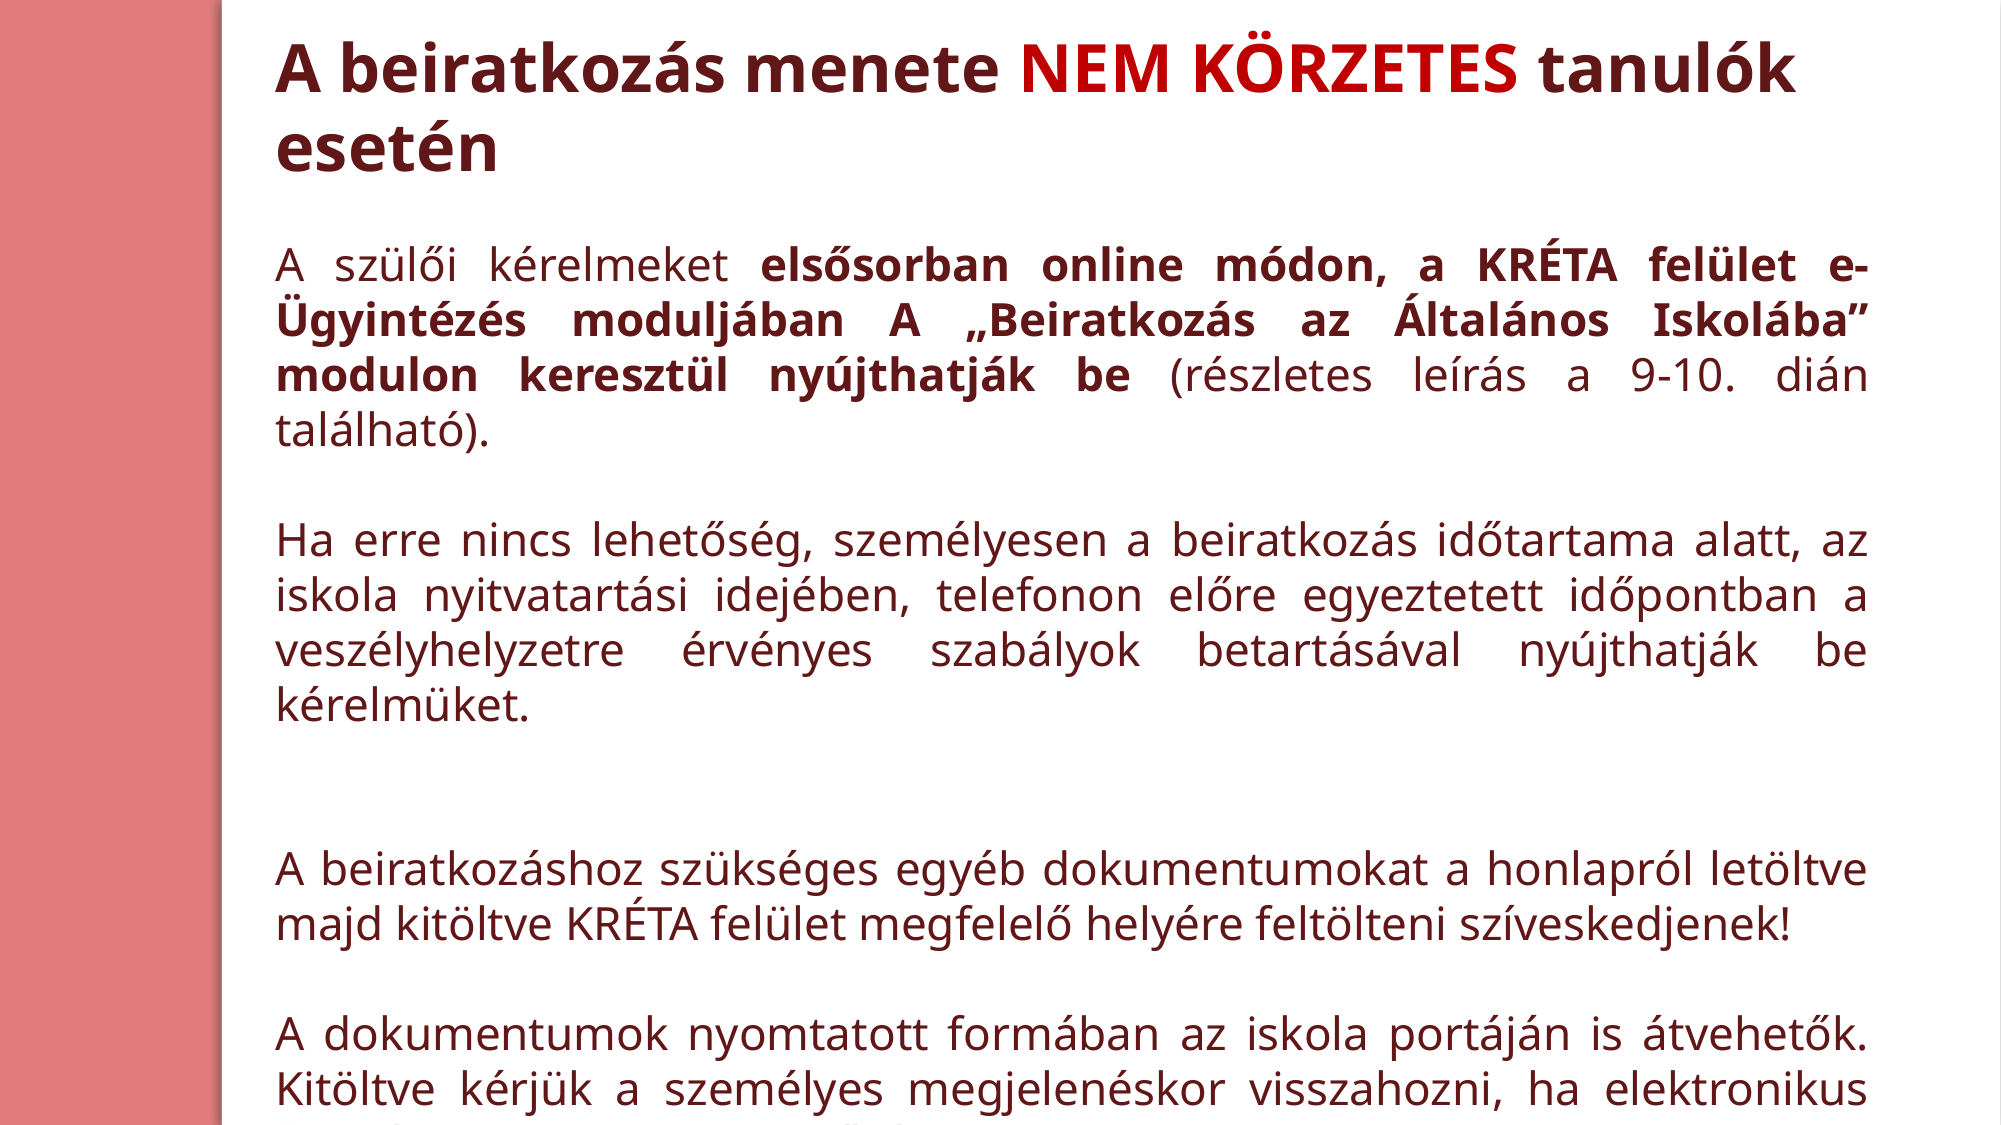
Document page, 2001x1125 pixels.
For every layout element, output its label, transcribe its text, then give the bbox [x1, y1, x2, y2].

text_box A beiratkozás menete NEM KÖRZETES tanulók esetén A szülői kérelmeket elsősorban online módon, a KRÉTA felület e- Ügyintézés moduljában A „Beiratkozás az Általános Iskolába” modulon keresztül nyújthatják be (részletes leírás a 9-10. dián található). Ha erre nincs lehetőség, személyesen a beiratkozás időtartama alatt, az iskola nyitvatartási idejében, telefonon előre egyeztetett időpontban a veszélyhelyzetre érvényes szabályok betartásával nyújthatják be kérelmüket. A beiratkozáshoz szükséges egyéb dokumentumokat a honlapról letöltve majd kitöltve KRÉTA felület megfelelő helyére feltölteni szíveskedjenek! A dokumentumok nyomtatott formában az iskola portáján is átvehetők. Kitöltve kérjük a személyes megjelenéskor visszahozni, ha elektronikus formában nincs erre lehetőségük. [260, 17, 1885, 1125]
